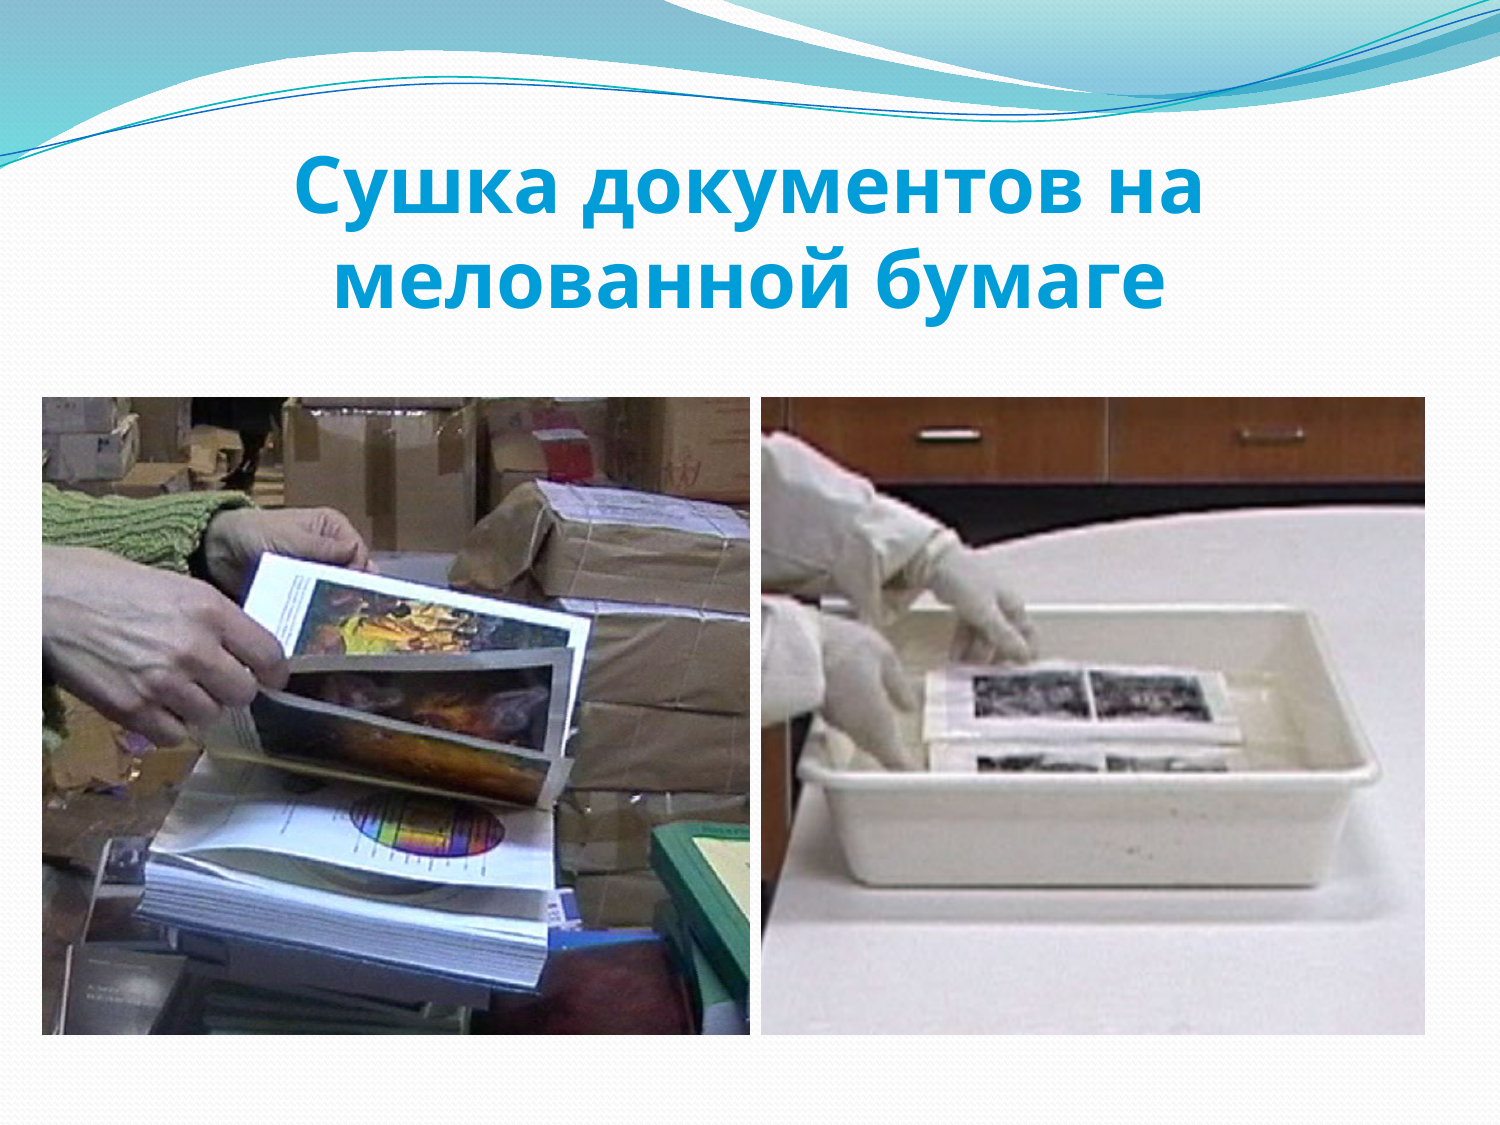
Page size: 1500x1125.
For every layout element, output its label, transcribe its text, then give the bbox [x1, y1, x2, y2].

title Сушка документов на мелованной бумаге [87, 137, 1412, 325]
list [761, 396, 1425, 1036]
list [42, 396, 750, 1036]
